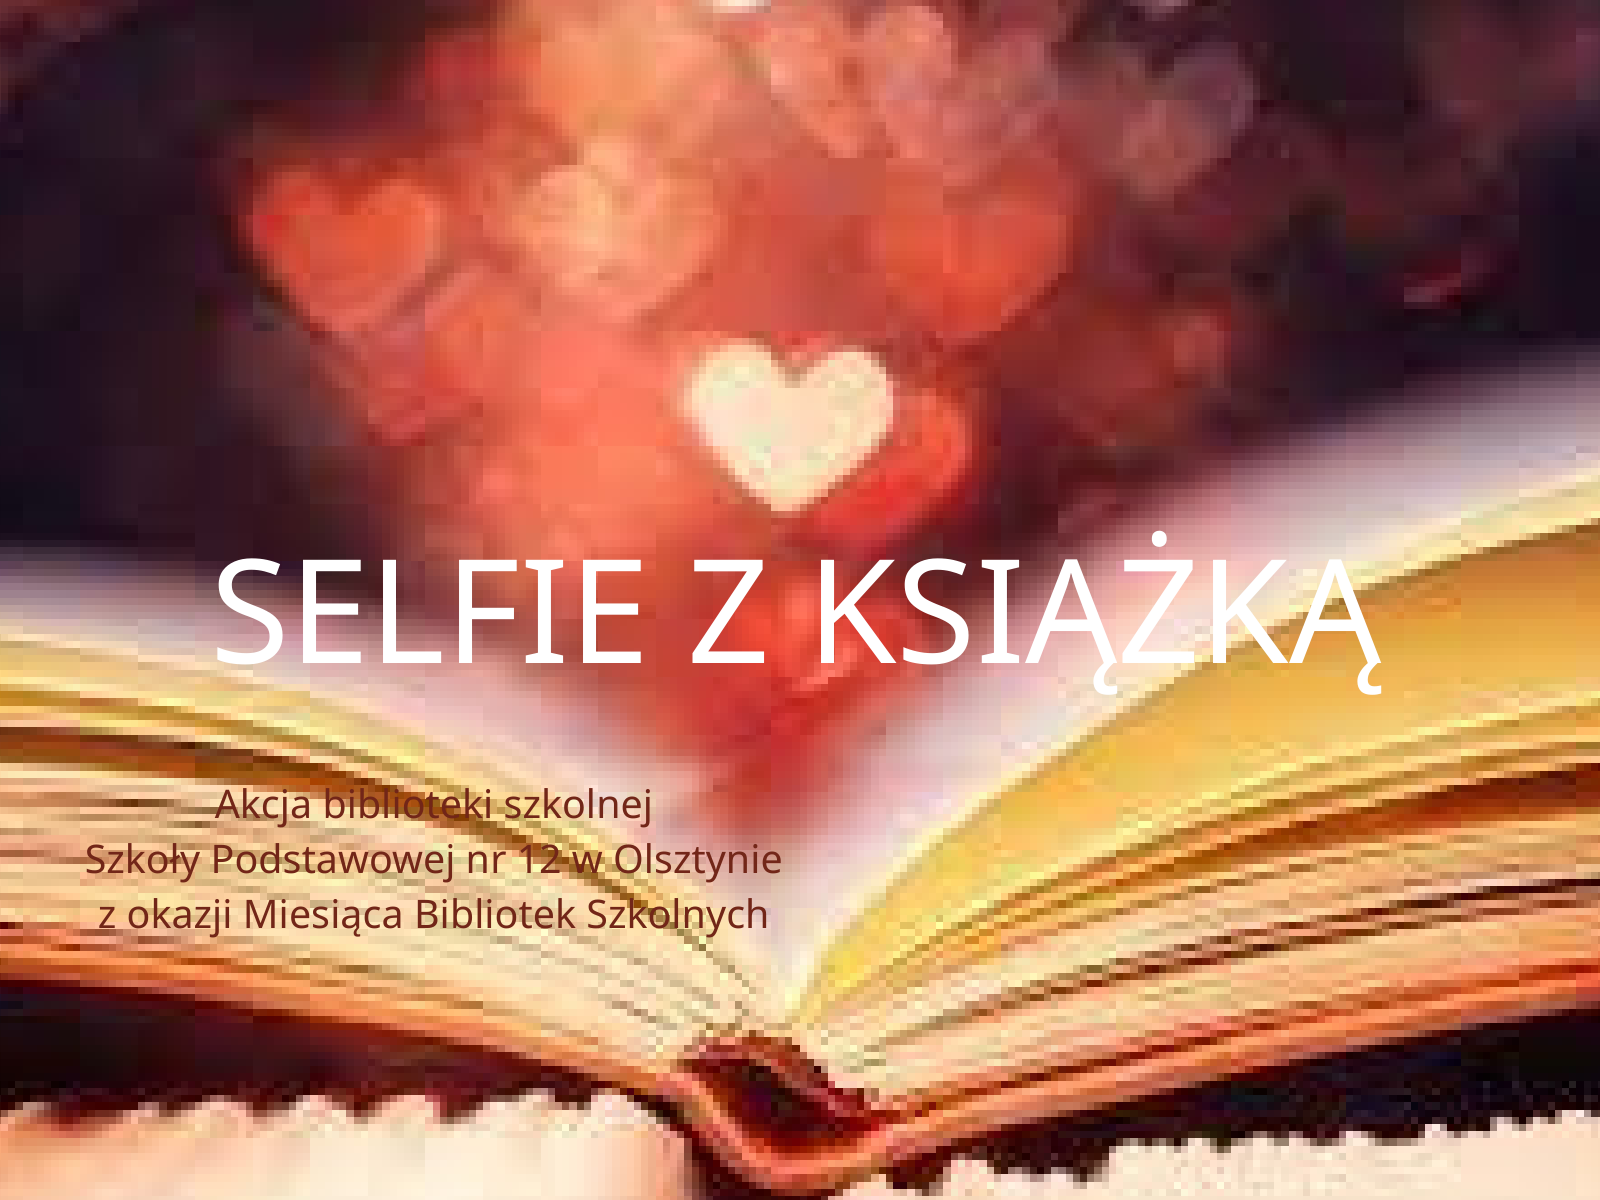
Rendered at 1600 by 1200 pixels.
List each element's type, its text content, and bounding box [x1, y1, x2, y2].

text_box Akcja biblioteki szkolnej Szkoły Podstawowej nr 12 w Olsztynie z okazji Miesiąca Bibliotek Szkolnych [0, 771, 899, 937]
text_box [0, 0, 1600, 1200]
text_box SELFIE Z KSIĄŻKĄ [86, 490, 1506, 693]
